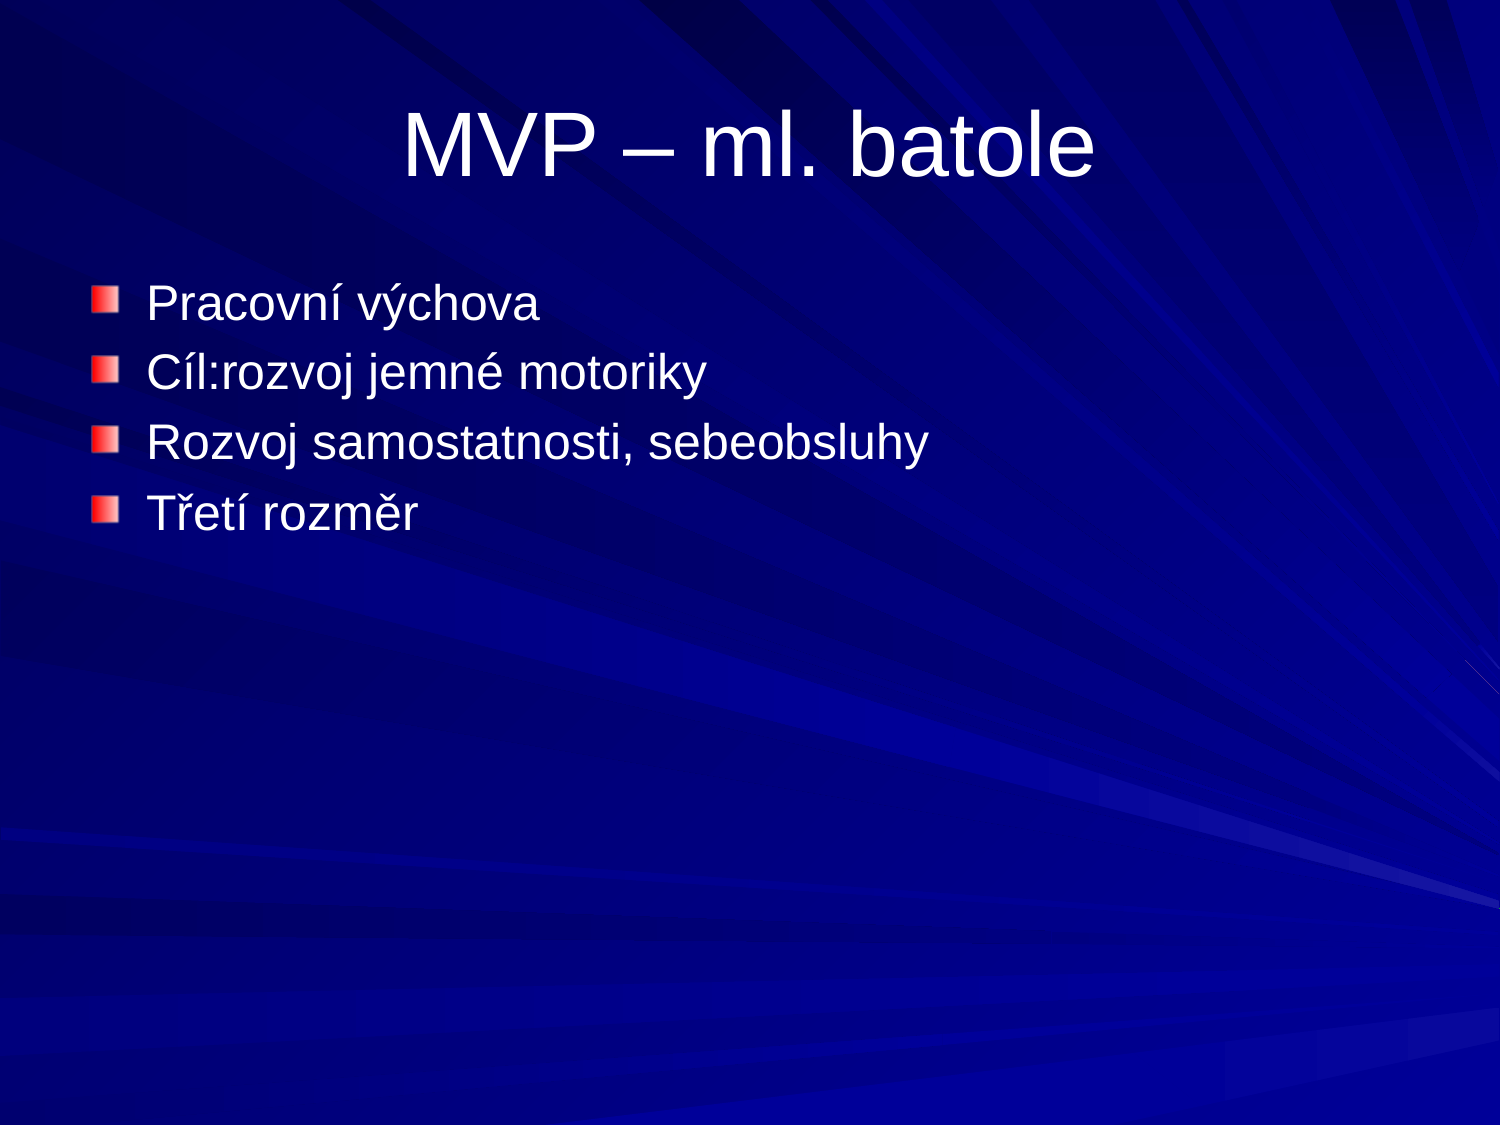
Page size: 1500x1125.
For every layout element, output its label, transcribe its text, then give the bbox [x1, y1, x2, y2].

picture [90, 354, 122, 386]
title MVP – ml. batole [74, 45, 1426, 234]
picture [90, 494, 122, 526]
picture [90, 424, 122, 456]
picture [90, 284, 122, 316]
list Pracovní výchova Cíl:rozvoj jemné motoriky Rozvoj samostatnosti, sebeobsluhy Třetí rozměr [74, 262, 1426, 1006]
